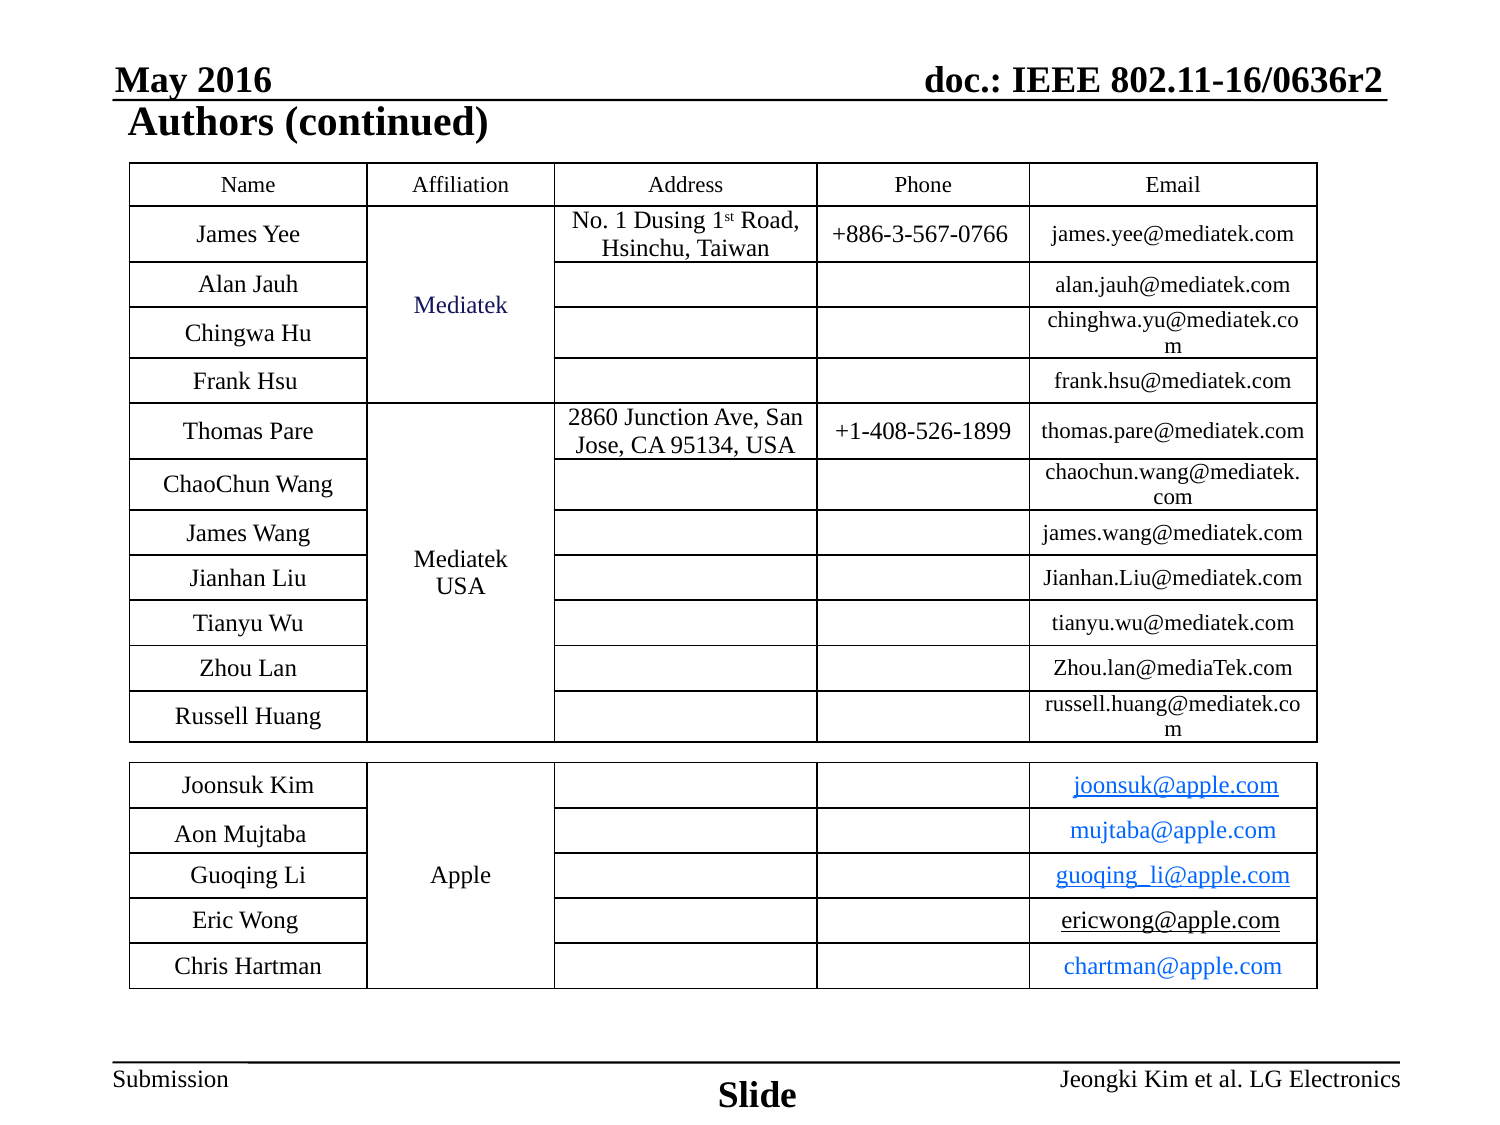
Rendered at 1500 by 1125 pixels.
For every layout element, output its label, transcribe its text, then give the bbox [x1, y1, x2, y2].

table_cell [818, 460, 1029, 509]
table_cell [555, 556, 816, 599]
table_cell [818, 854, 1029, 897]
table_cell chaochun.wang@mediatek.com [1030, 460, 1316, 509]
table_cell chartman@apple.com [1030, 944, 1316, 988]
table_cell russell.huang@mediatek.com [1030, 692, 1316, 741]
table_cell Chris Hartman [130, 944, 366, 988]
table_cell +886-3-567-0766 [818, 207, 1029, 261]
table_cell James Wang [130, 511, 366, 554]
table_cell Jianhan.Liu@mediatek.com [1030, 556, 1316, 599]
table_cell +1-408-526-1899 [818, 404, 1029, 458]
table_cell [818, 899, 1029, 942]
table_cell [818, 646, 1029, 690]
table_cell mujtaba@apple.com [1030, 809, 1316, 852]
table_cell [555, 809, 816, 852]
table_cell [555, 692, 816, 741]
table_cell Chingwa Hu [130, 308, 366, 357]
table_cell No. 1 Dusing 1st Road, Hsinchu, Taiwan [555, 207, 816, 261]
table_cell [555, 944, 816, 988]
table_cell [555, 854, 816, 897]
table_cell Jianhan Liu [130, 556, 366, 599]
table_header joonsuk@apple.com [1030, 763, 1316, 807]
table_cell Thomas Pare [130, 404, 366, 458]
table_cell chinghwa.yu@mediatek.com [1030, 308, 1316, 357]
table_cell alan.jauh@mediatek.com [1030, 263, 1316, 306]
table_cell 2860 Junction Ave, San Jose, CA 95134, USA [555, 404, 816, 458]
table_cell james.wang@mediatek.com [1030, 511, 1316, 554]
table_cell [818, 359, 1029, 402]
slide_number Slide 7 [713, 1069, 802, 1101]
table_cell Aon Mujtaba [130, 809, 366, 852]
table_header [555, 763, 816, 807]
table_header Apple [368, 763, 554, 988]
table_cell frank.hsu@mediatek.com [1030, 359, 1316, 402]
table_cell Tianyu Wu [130, 601, 366, 645]
title Authors (continued) [112, 99, 1388, 138]
table_cell james.yee@mediatek.com [1030, 207, 1316, 261]
table_cell [818, 511, 1029, 554]
table_cell Zhou Lan [130, 646, 366, 690]
table_cell Guoqing Li [130, 854, 366, 897]
table_cell [555, 460, 816, 509]
table_cell Mediatek USA [368, 404, 554, 741]
table_cell [818, 556, 1029, 599]
table_cell ericwong@apple.com [1030, 899, 1316, 942]
text_box May 2016 [114, 54, 273, 100]
table_cell Eric Wong [130, 899, 366, 942]
table_header Affiliation [368, 164, 554, 205]
table_cell [555, 359, 816, 402]
table_header Phone [818, 164, 1029, 205]
table_cell [555, 263, 816, 306]
table_cell [555, 601, 816, 645]
table_cell Alan Jauh [130, 263, 366, 306]
table_cell Mediatek [368, 207, 554, 402]
table_cell [555, 308, 816, 357]
table_cell thomas.pare@mediatek.com [1030, 404, 1316, 458]
table_cell guoqing_li@apple.com [1030, 854, 1316, 897]
table_header Address [555, 164, 816, 205]
table_cell Zhou.lan@mediaTek.com [1030, 646, 1316, 690]
table_header Email [1030, 164, 1316, 205]
table_cell [555, 899, 816, 942]
table_cell [818, 263, 1029, 306]
table_cell Russell Huang [130, 692, 366, 741]
table_cell [555, 646, 816, 690]
table_cell [818, 944, 1029, 988]
table_cell Frank Hsu [130, 359, 366, 402]
table_cell [555, 511, 816, 554]
footer Jeongki Kim et al. LG Electronics [1048, 1061, 1402, 1093]
table_cell [818, 601, 1029, 645]
table_cell tianyu.wu@mediatek.com [1030, 601, 1316, 645]
table_header [818, 763, 1029, 807]
table_cell [818, 308, 1029, 357]
table_header Name [130, 164, 366, 205]
table_cell [818, 692, 1029, 741]
table_cell [818, 809, 1029, 852]
table_header Joonsuk Kim [130, 763, 366, 807]
table_cell James Yee [130, 207, 366, 261]
table_cell ChaoChun Wang [130, 460, 366, 509]
